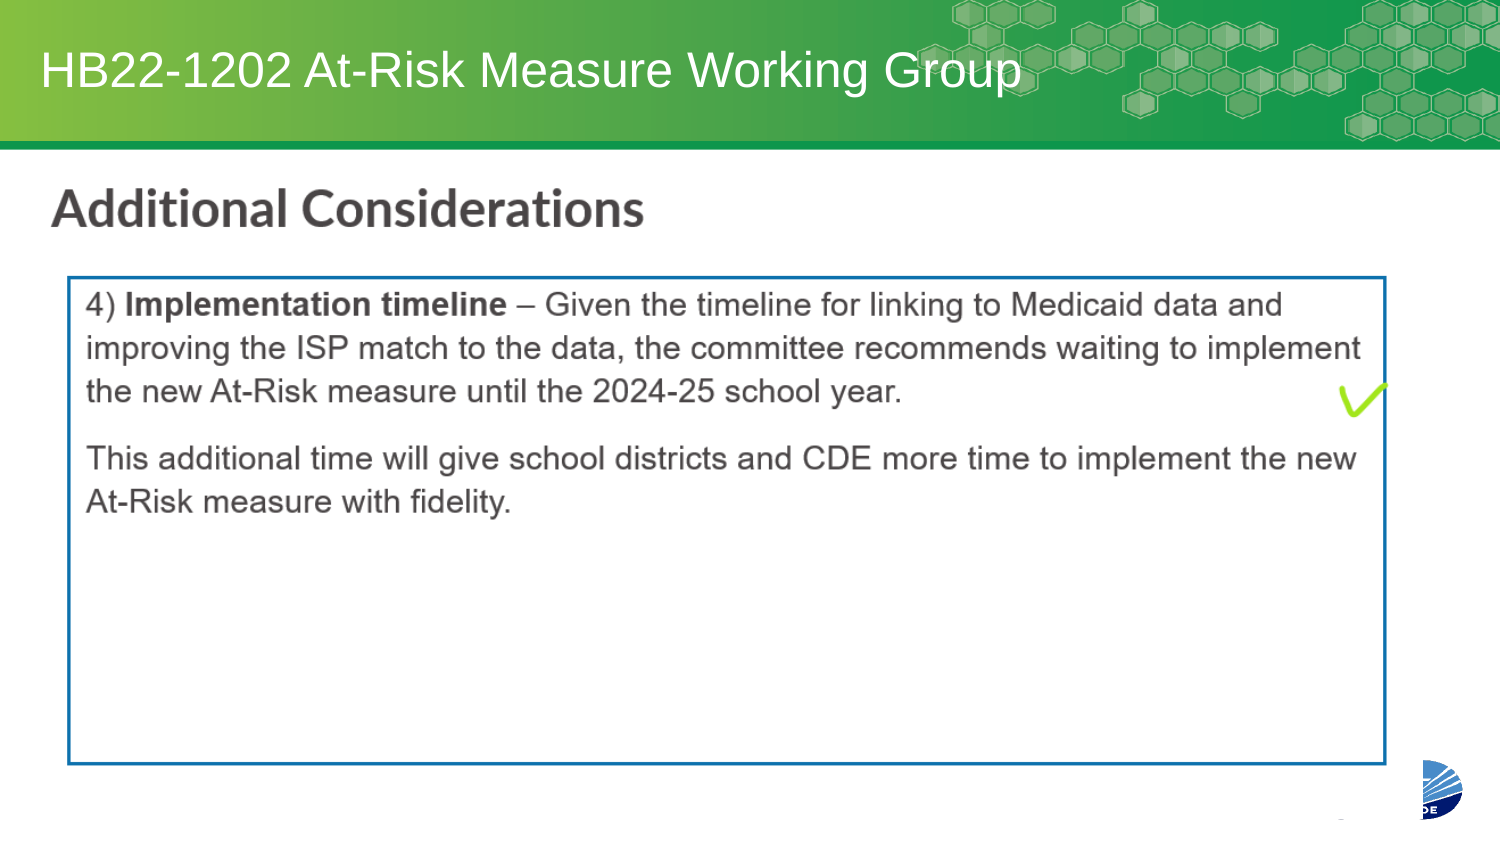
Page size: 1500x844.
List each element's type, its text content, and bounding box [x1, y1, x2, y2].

picture [24, 161, 1463, 820]
title HB22-1202 At-Risk Measure Working Group [40, 43, 1268, 137]
picture [0, 0, 1500, 150]
